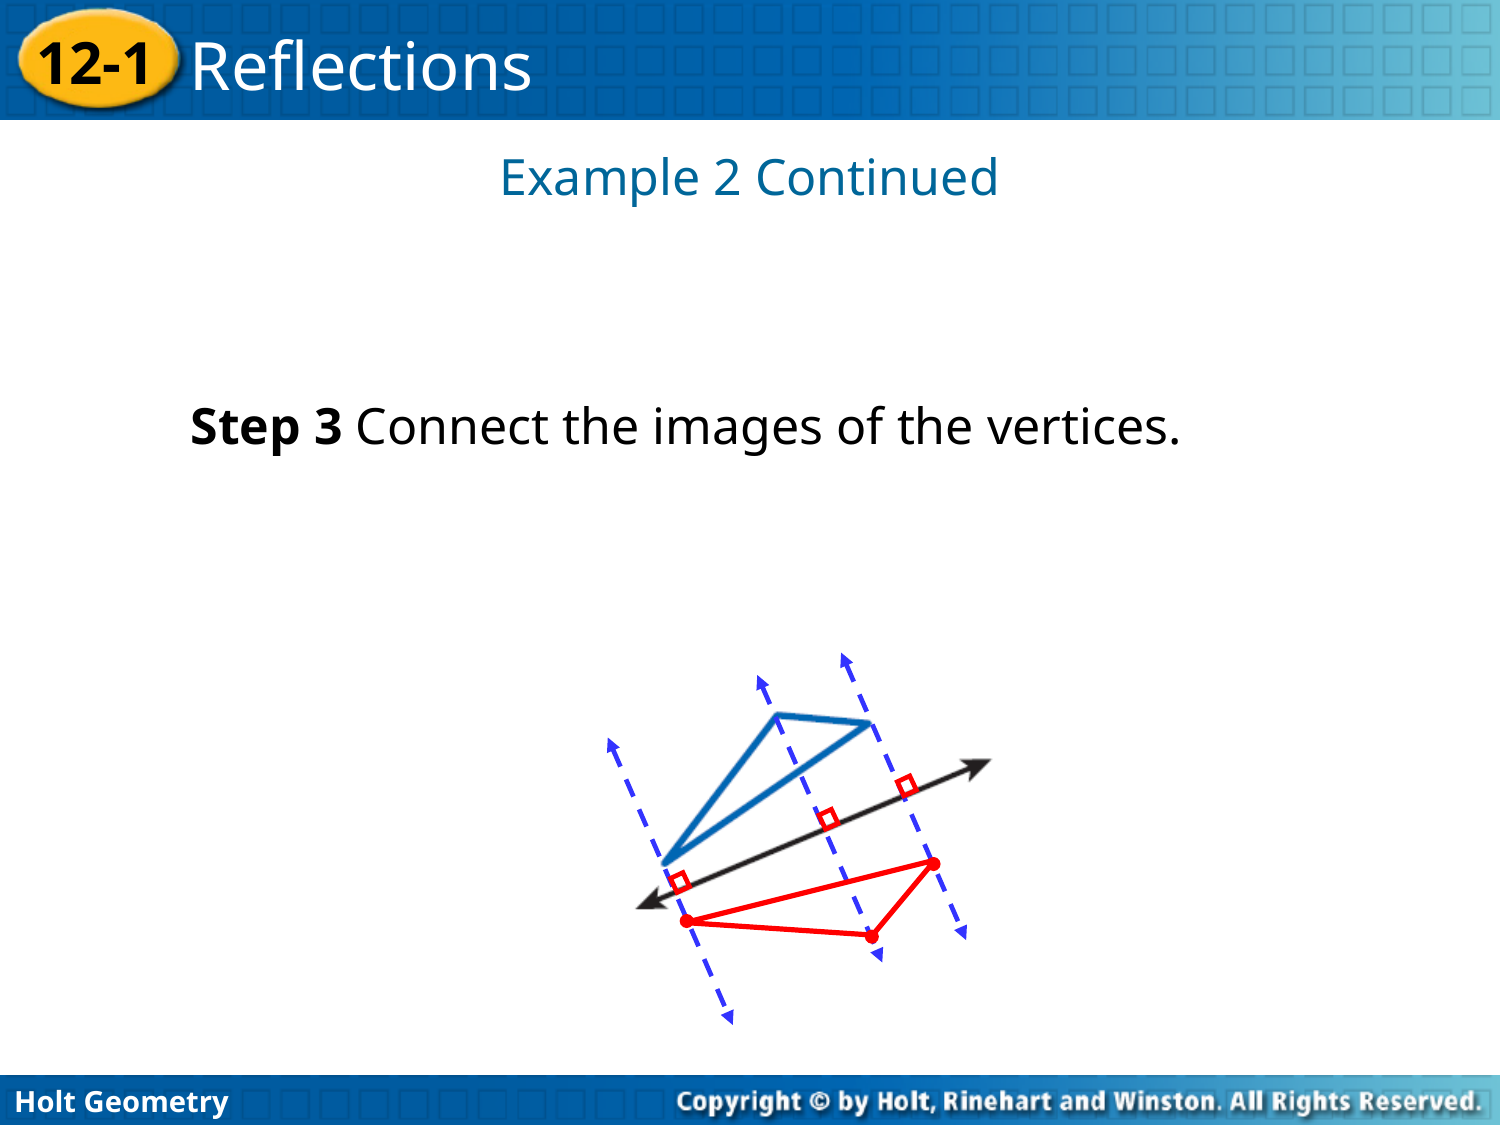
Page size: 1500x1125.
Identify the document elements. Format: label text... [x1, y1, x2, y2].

text_box [722, 1011, 734, 1025]
picture [0, 0, 1500, 120]
text_box Example 2 Continued [0, 137, 1500, 213]
text_box [871, 948, 884, 963]
text_box Step 3 Connect the images of the vertices. [176, 387, 1198, 463]
picture [0, 1075, 1500, 1125]
picture [574, 649, 1024, 934]
